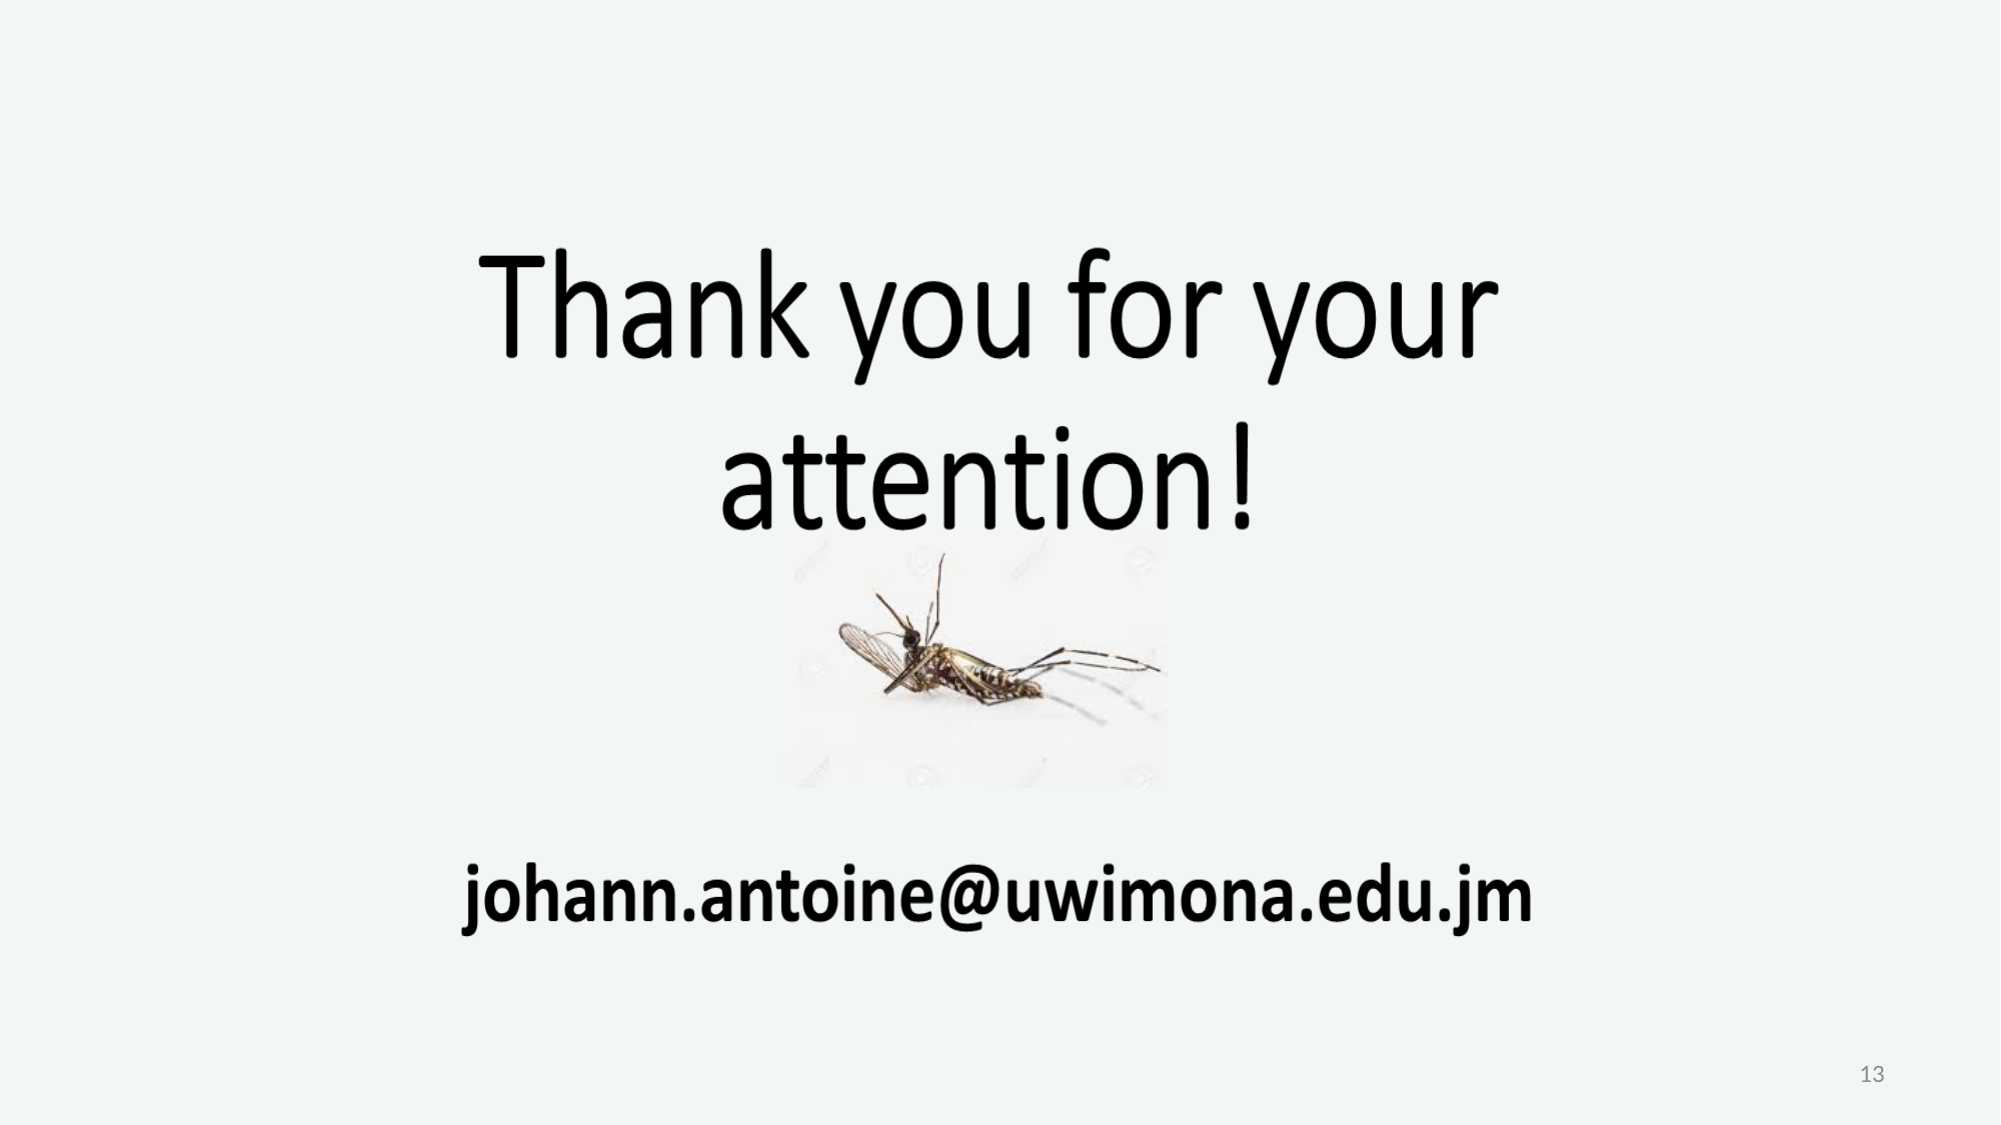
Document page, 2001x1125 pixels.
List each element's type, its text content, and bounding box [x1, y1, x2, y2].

slide_number 13 [1433, 1042, 1900, 1103]
picture [204, 0, 1796, 996]
